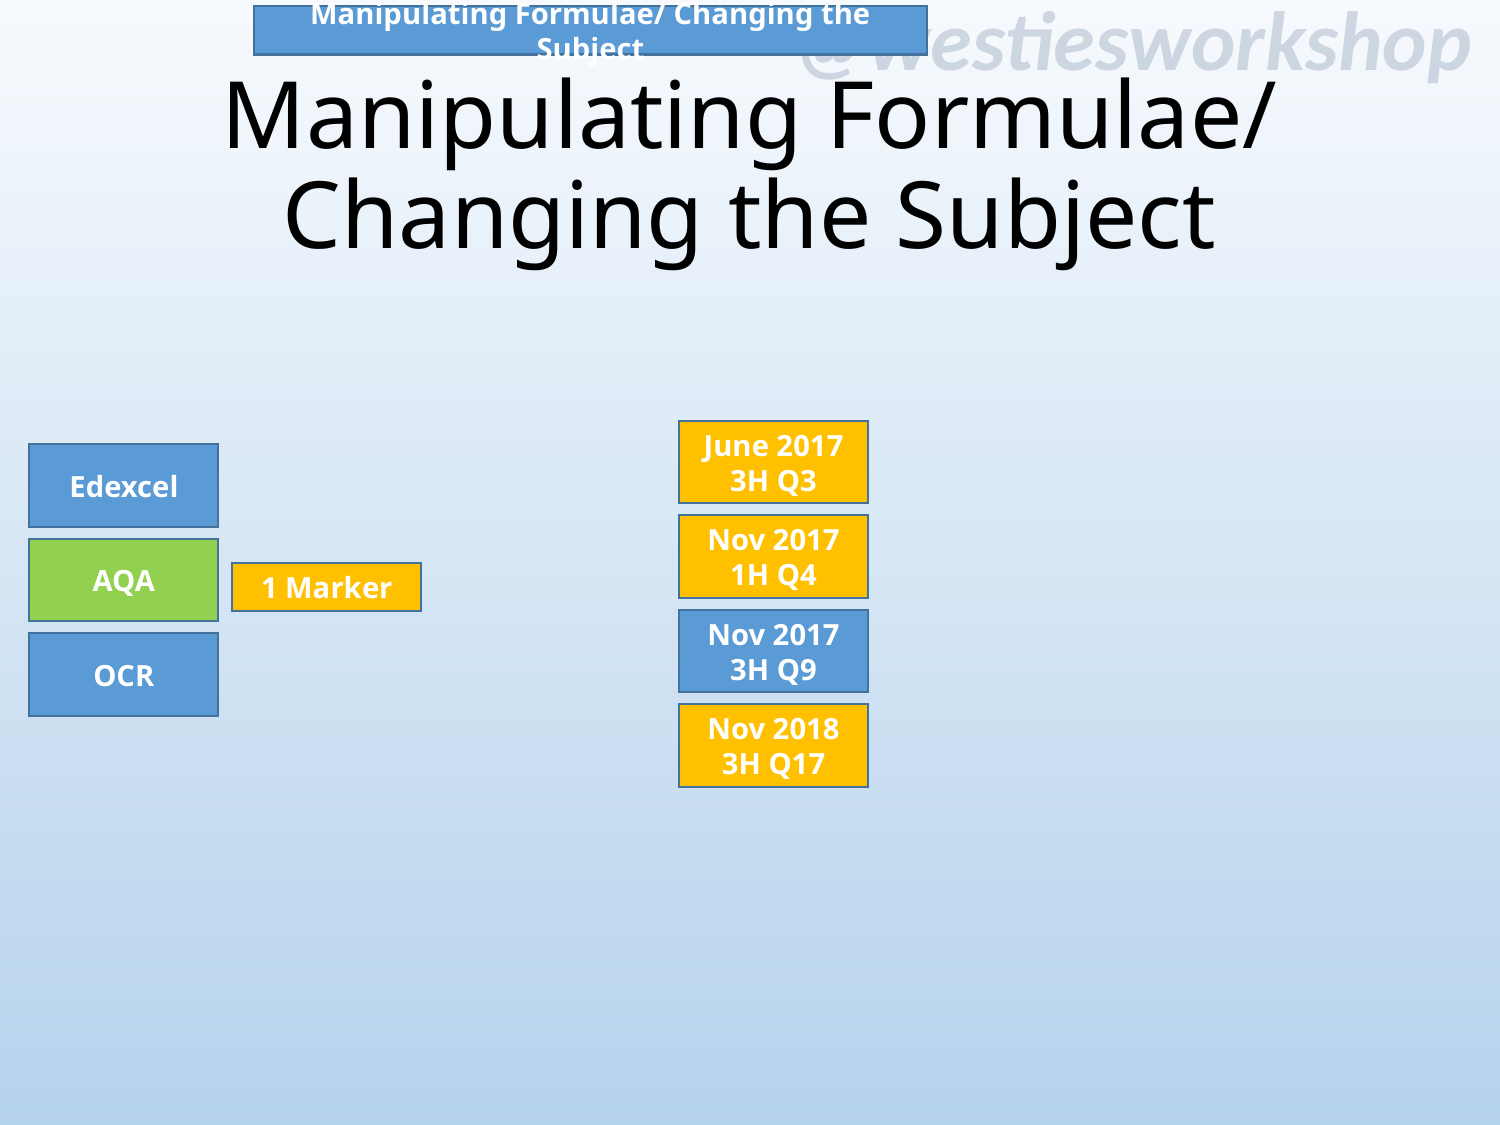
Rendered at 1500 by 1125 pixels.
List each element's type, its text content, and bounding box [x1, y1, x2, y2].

text_box June 2017 3H Q3 [678, 420, 869, 504]
text_box Manipulating Formulae/ Changing the Subject [253, 5, 928, 56]
text_box AQA [28, 538, 219, 622]
text_box Nov 2017 1H Q4 [678, 514, 869, 599]
text_box OCR [28, 632, 219, 717]
text_box 1 Marker [231, 562, 422, 612]
text_box Edexcel [28, 443, 219, 528]
title Manipulating Formulae/ Changing the Subject [103, 59, 1397, 278]
text_box Nov 2018 3H Q17 [678, 703, 869, 788]
text_box Nov 2017 3H Q9 [678, 609, 869, 693]
